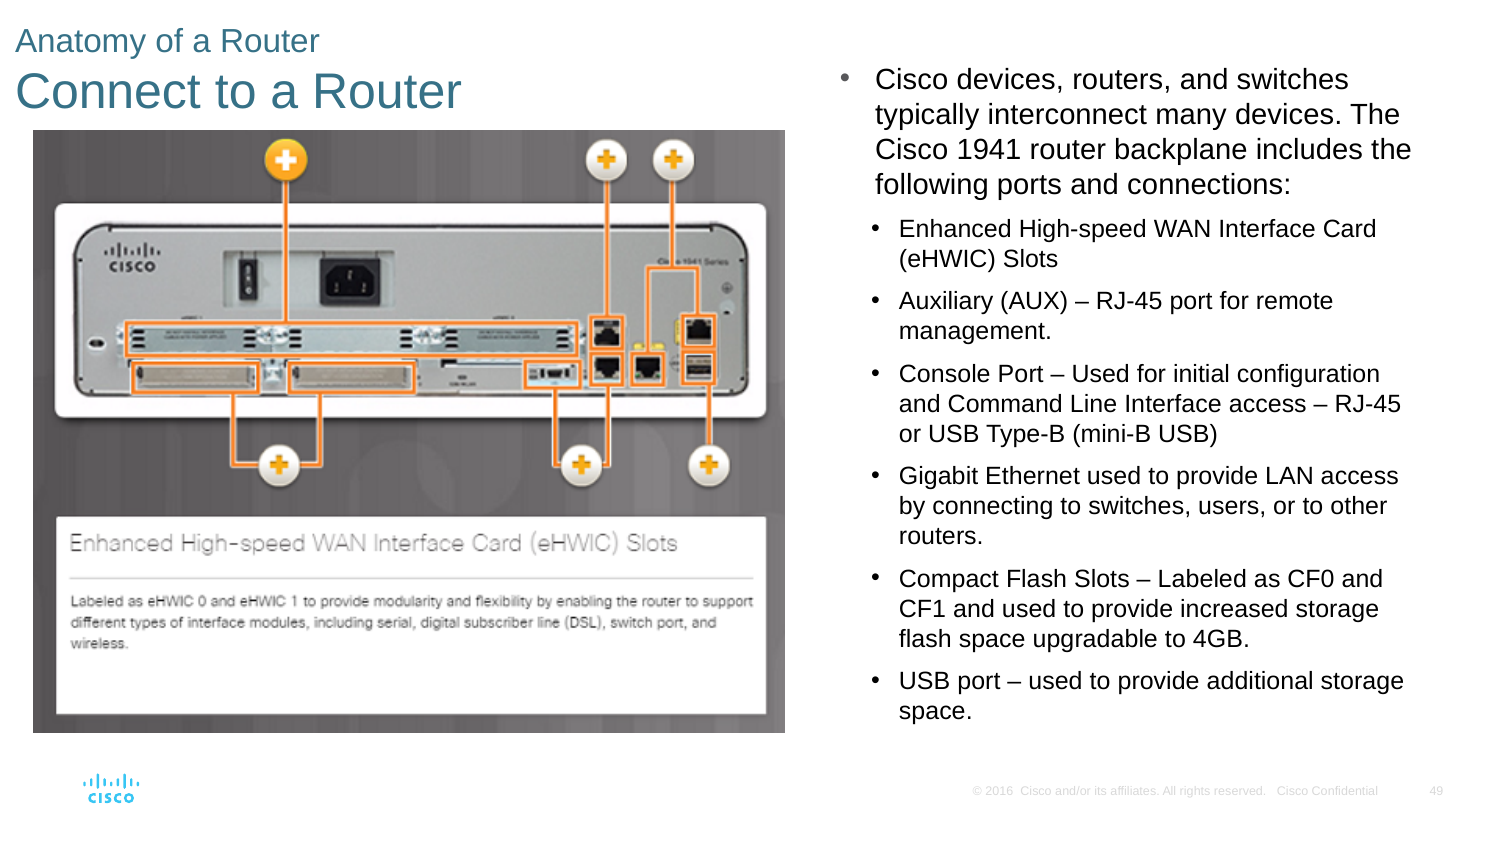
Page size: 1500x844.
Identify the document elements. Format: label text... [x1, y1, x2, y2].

list Cisco devices, routers, and switches typically interconnect many devices. The Cisco 1941 router backplane includes the following ports and connections: Enhanced High-speed WAN Interface Card (eHWIC) Slots Auxiliary (AUX) – RJ-45 port for remote management. Console Port – Used for initial configuration and Command Line Interface access – RJ-45 or USB Type-B (mini-B USB) Gigabit Ethernet used to provide LAN access by connecting to switches, users, or to other routers. Compact Flash Slots – Labeled as CF0 and CF1 and used to provide increased storage flash space upgradable to 4GB. USB port – used to provide additional storage space. [801, 52, 1454, 778]
picture [33, 130, 786, 733]
title Anatomy of a Router Connect to a Router [0, 6, 870, 131]
